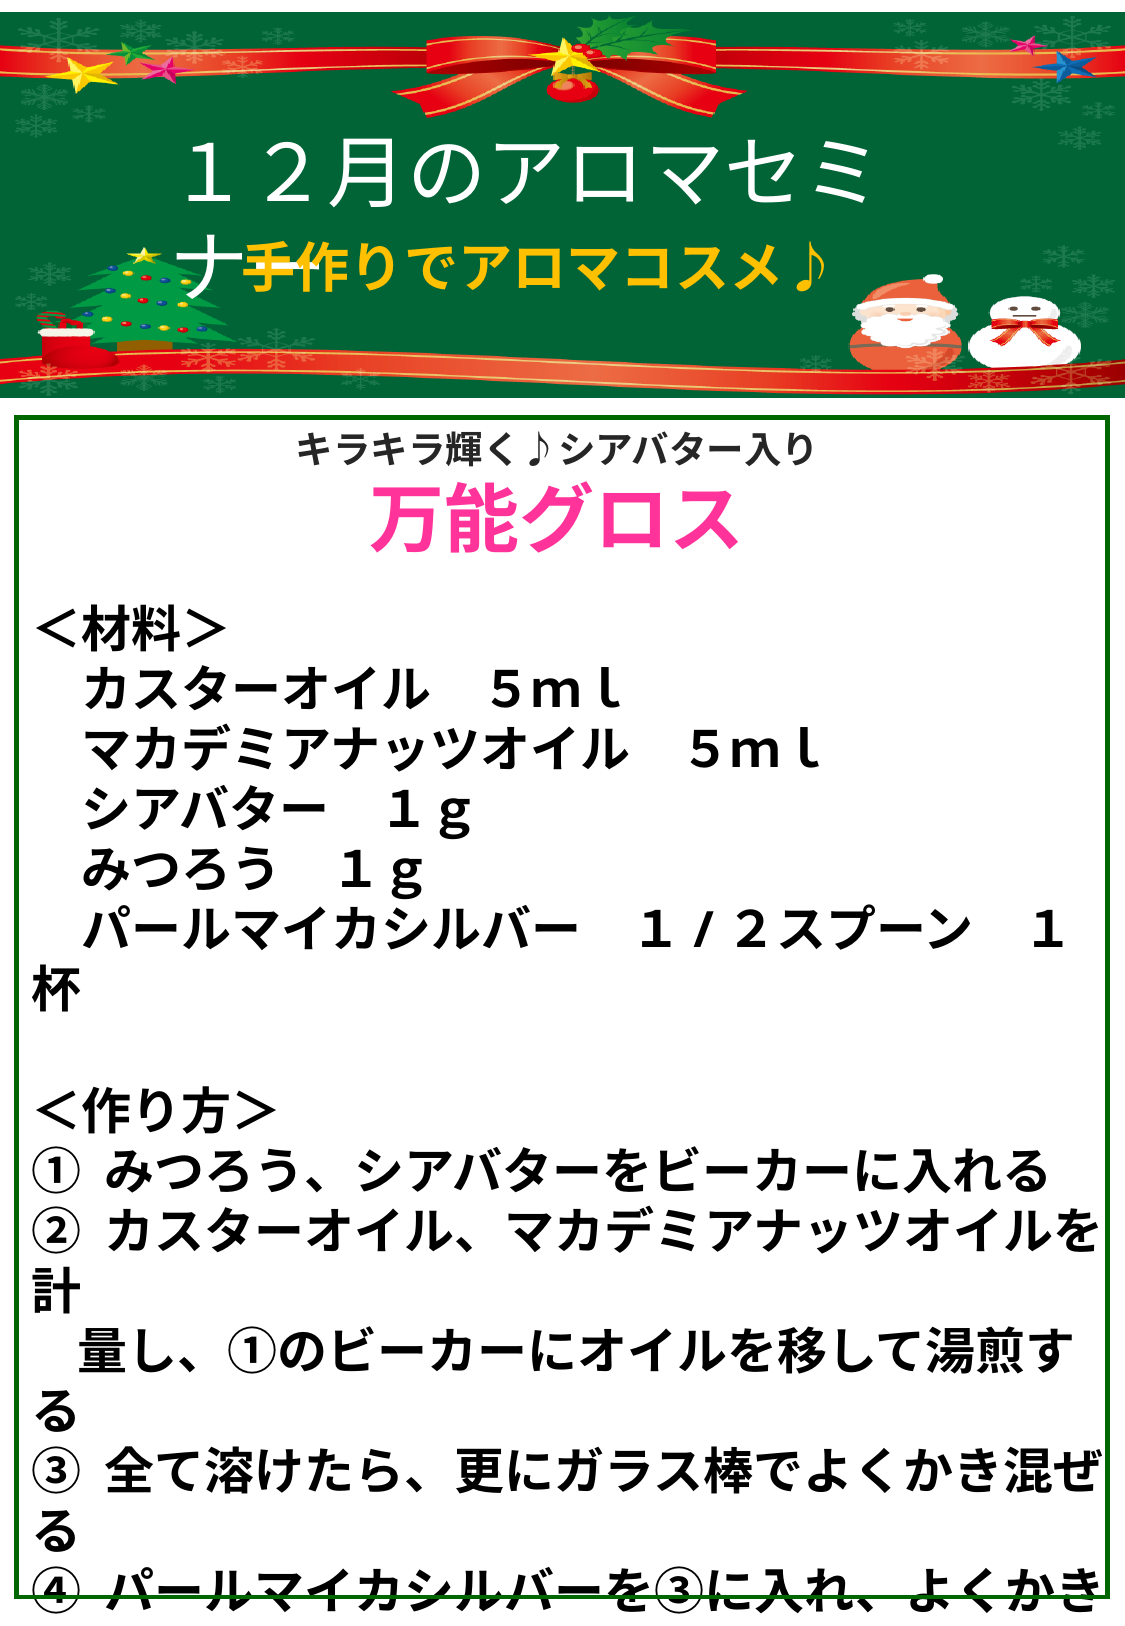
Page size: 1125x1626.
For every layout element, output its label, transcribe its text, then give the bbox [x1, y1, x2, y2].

text_box [16, 416, 1109, 1598]
picture [0, 12, 1125, 398]
text_box ＜材料＞ カスターオイル ５ｍｌ マカデミアナッツオイル ５ｍｌ シアバター １ｇ みつろう １ｇ パールマイカシルバー １/２スプーン １杯 ＜作り方＞ ① みつろう、シアバターをビーカーに入れる ② カスターオイル、マカデミアナッツオイルを計 量し、①のビーカーにオイルを移して湯煎する ③ 全て溶けたら、更にガラス棒でよくかき混ぜる ④ パールマイカシルバーを③に入れ、よくかき 混ぜる ⑤ クリーム容器に移す [16, 589, 1125, 1625]
